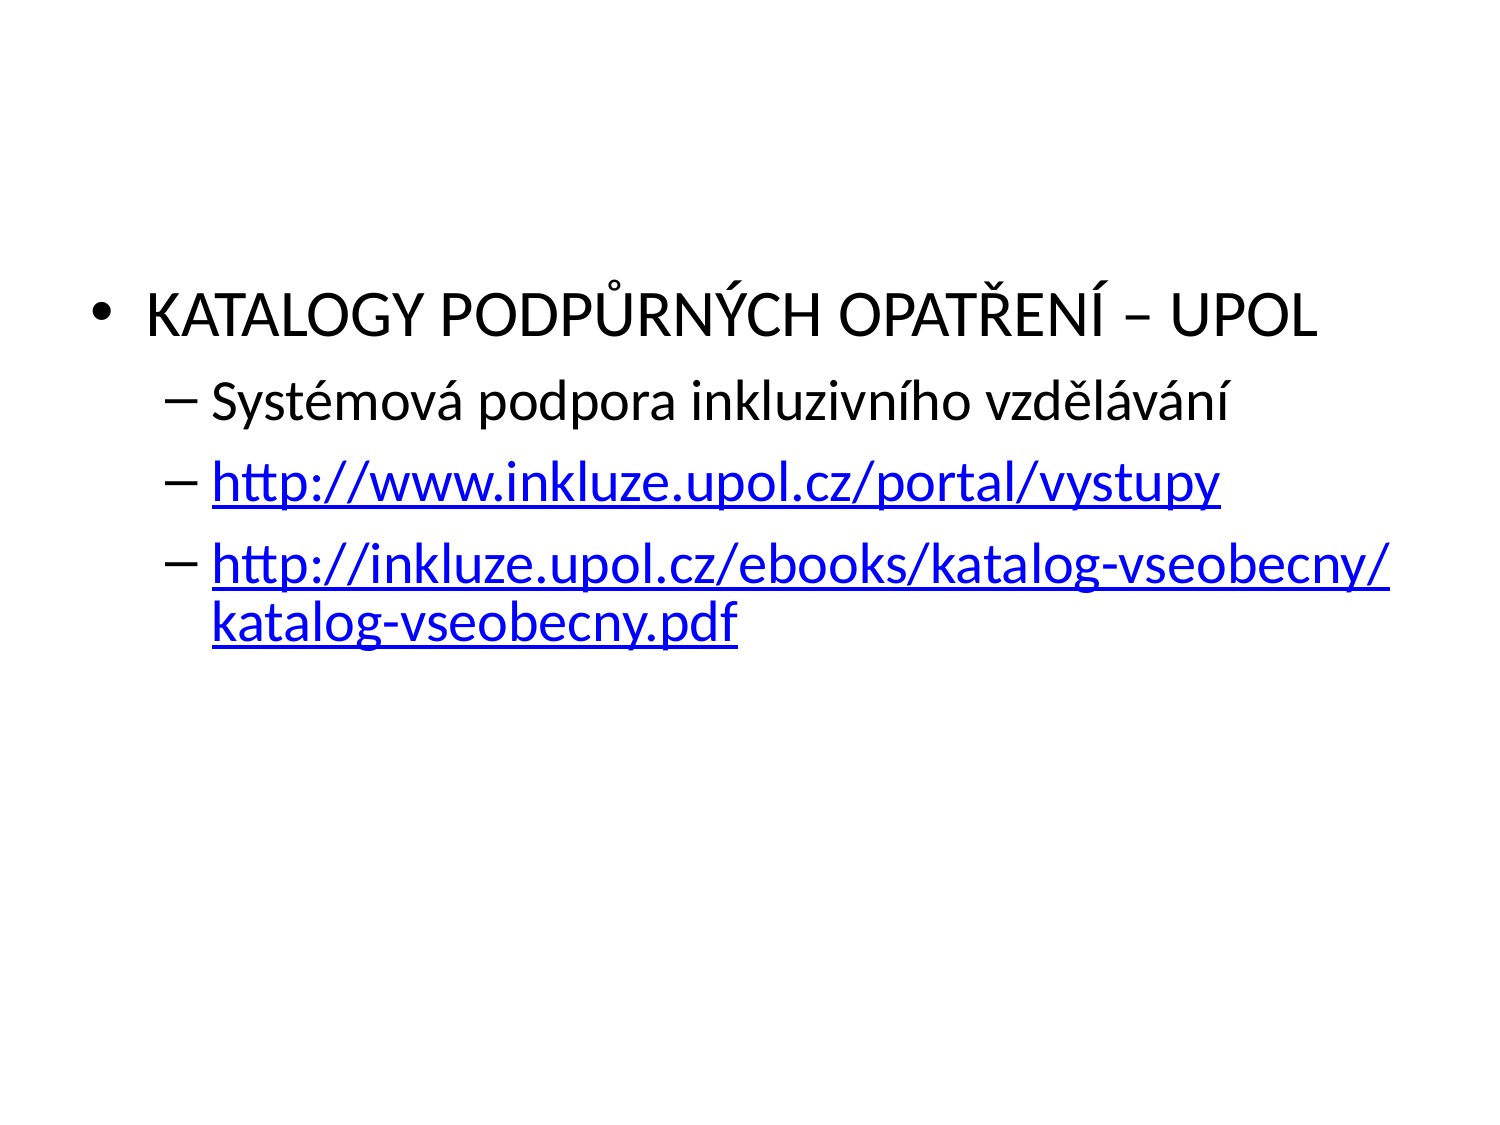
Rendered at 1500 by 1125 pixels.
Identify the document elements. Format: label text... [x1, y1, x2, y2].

list KATALOGY PODPŮRNÝCH OPATŘENÍ – UPOL Systémová podpora inkluzivního vzdělávání http://www.inkluze.upol.cz/portal/vystupy http://inkluze.upol.cz/ebooks/katalog-vseobecny/katalog-vseobecny.pdf [75, 262, 1425, 1005]
